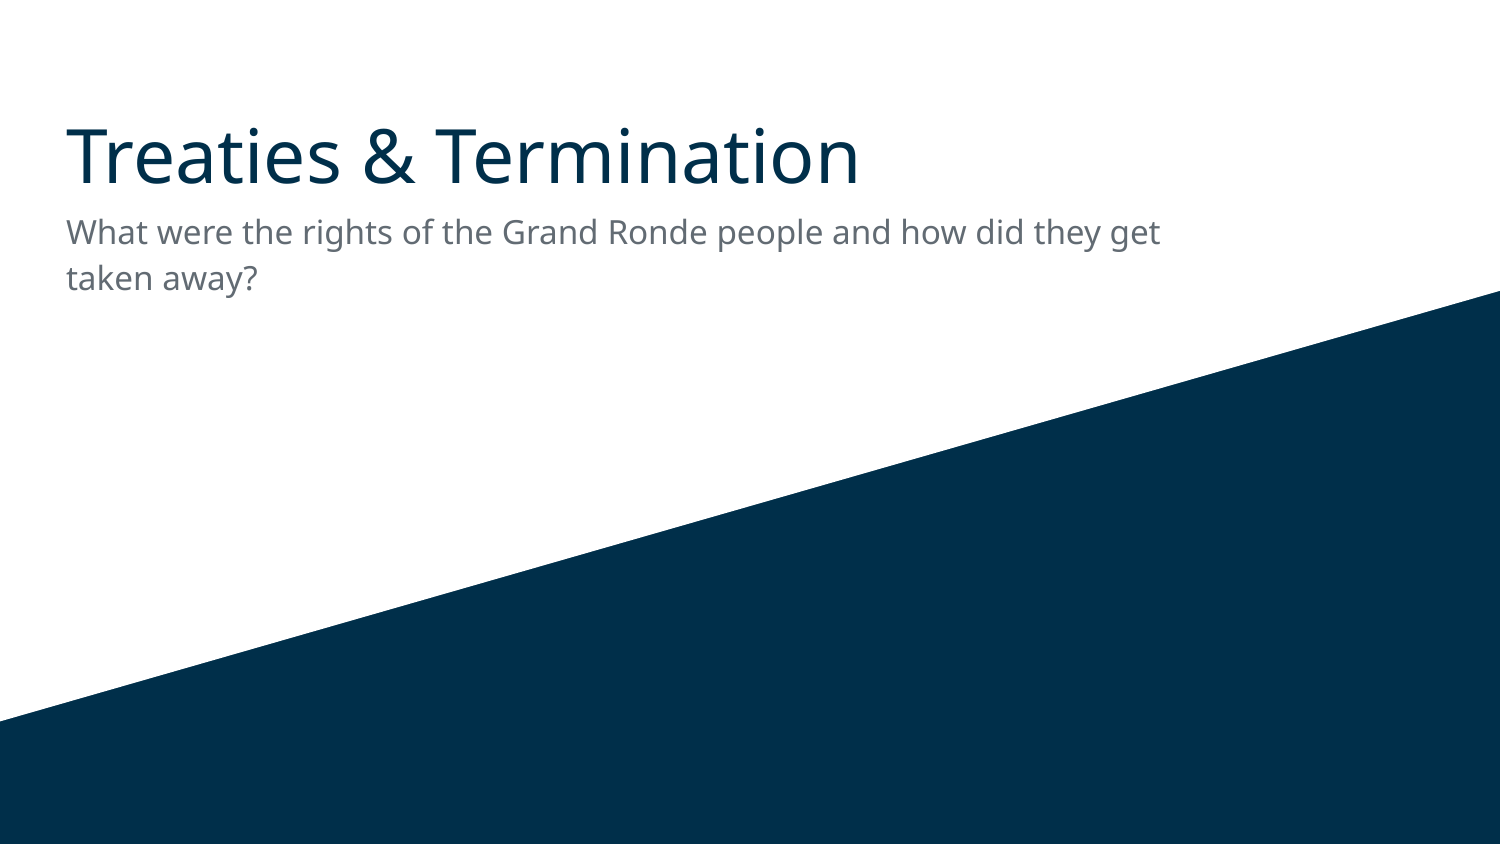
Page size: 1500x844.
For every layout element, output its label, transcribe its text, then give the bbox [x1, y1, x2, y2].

title Treaties & Termination [51, 88, 1449, 299]
subtitle What were the rights of the Grand Ronde people and how did they get taken away? [51, 194, 1189, 316]
